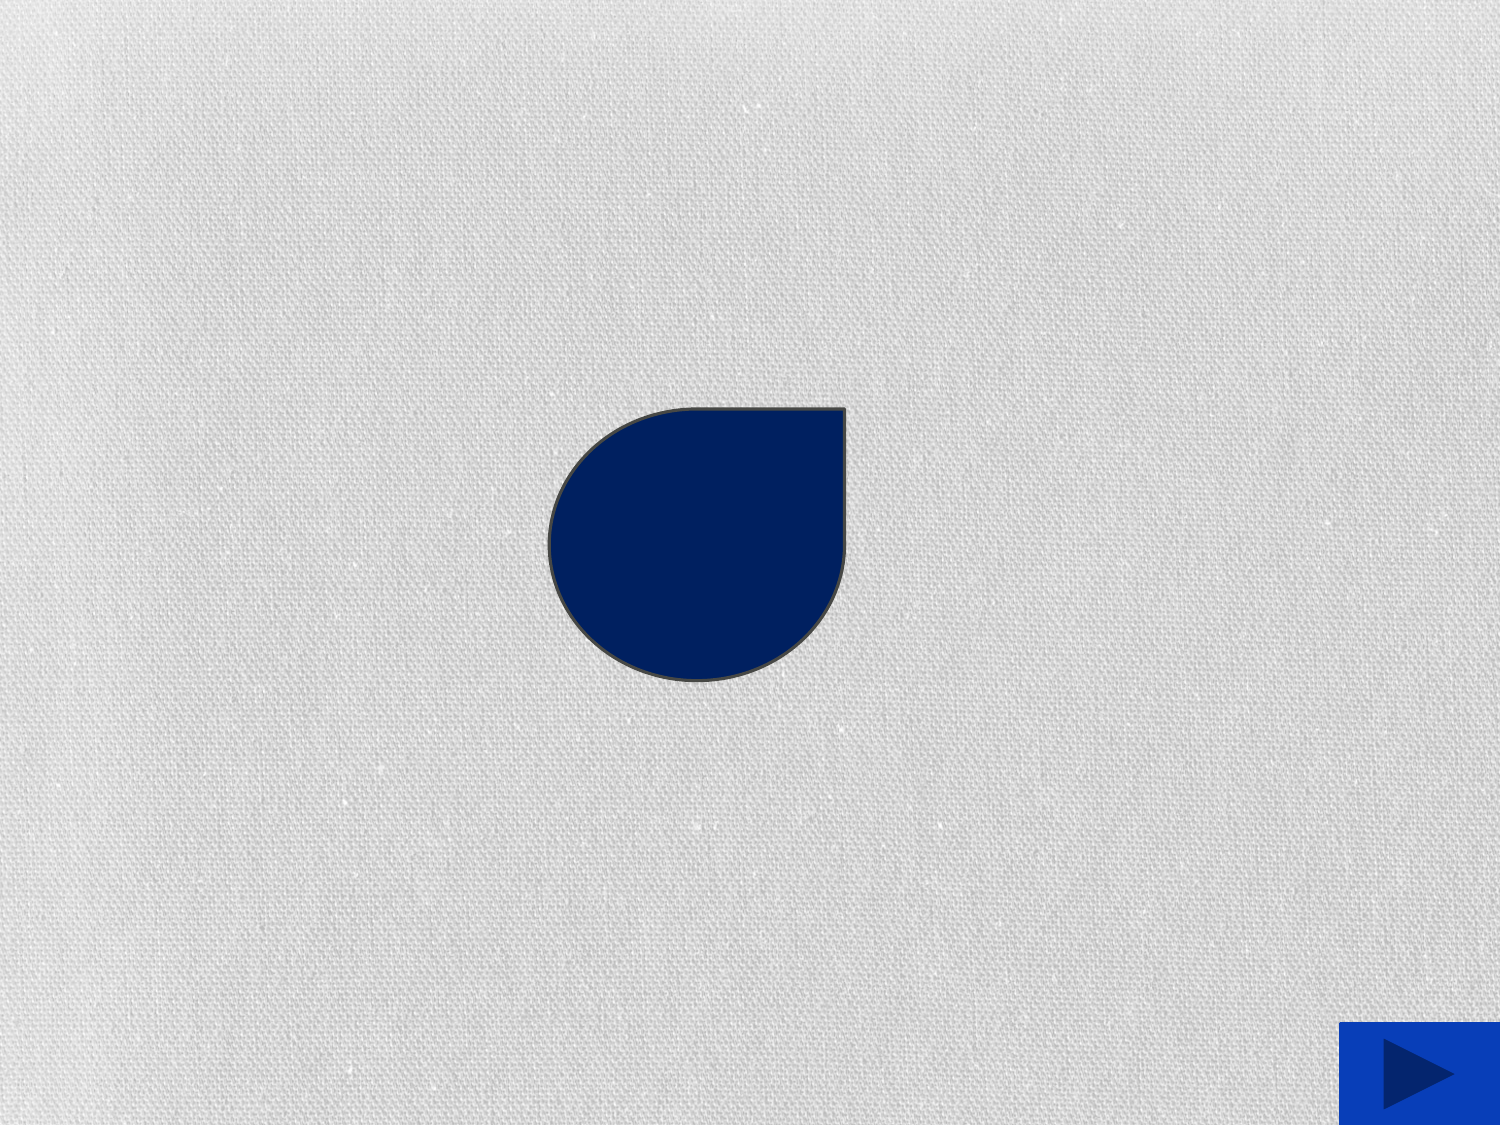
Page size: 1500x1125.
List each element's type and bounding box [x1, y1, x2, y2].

text_box [547, 407, 847, 683]
text_box [1339, 1022, 1500, 1125]
